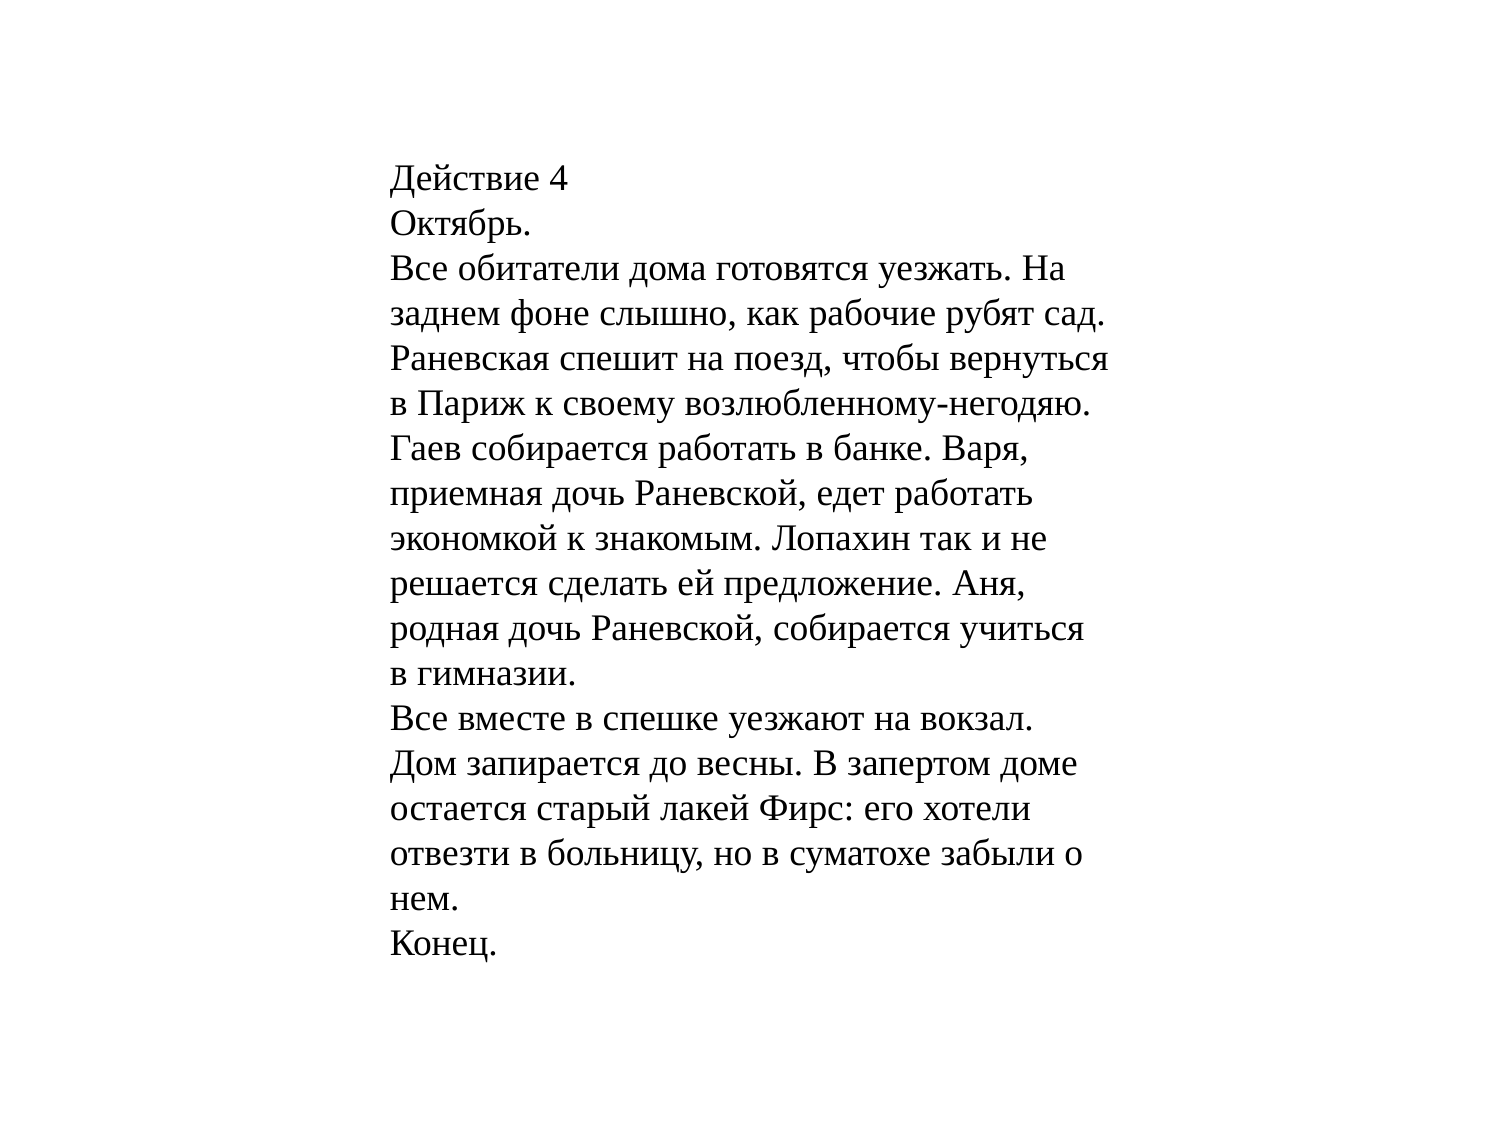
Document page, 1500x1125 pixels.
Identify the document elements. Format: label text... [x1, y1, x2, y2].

text_box Действие 4 Октябрь. Все обитатели дома готовятся уезжать. На заднем фоне слышно, как рабочие рубят сад. Раневская спешит на поезд, чтобы вернуться в Париж к своему возлюбленному-негодяю. Гаев собирается работать в банке. Варя, приемная дочь Раневской, едет работать экономкой к знакомым. Лопахин так и не решается сделать ей предложение. Аня, родная дочь Раневской, собирается учиться в гимназии. Все вместе в спешке уезжают на вокзал. Дом запирается до весны. В запертом доме остается старый лакей Фирс: его хотели отвезти в больницу, но в суматохе забыли о нем. Конец. [374, 145, 1125, 971]
